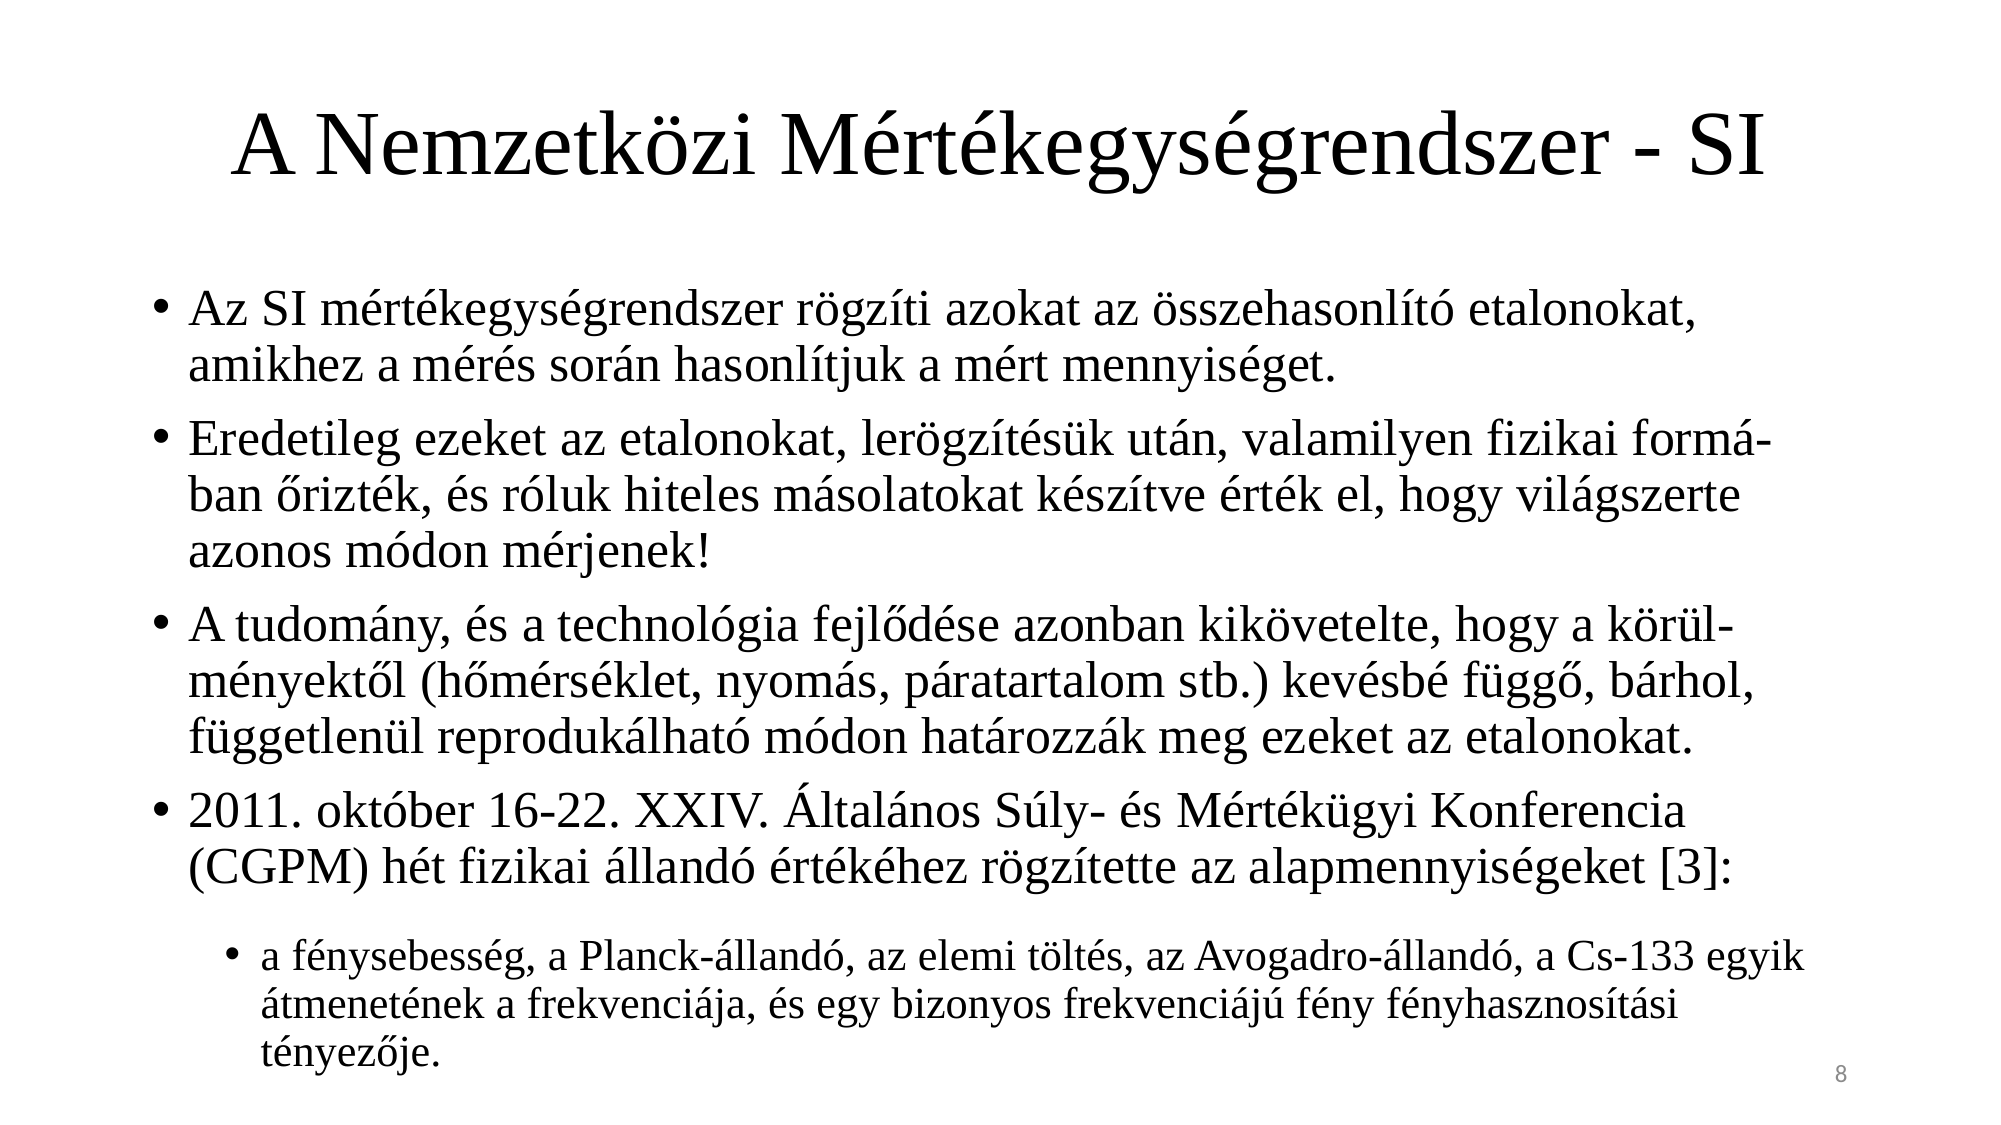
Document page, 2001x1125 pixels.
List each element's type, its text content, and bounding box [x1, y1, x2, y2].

title A Nemzetközi Mértékegységrendszer - SI [137, 33, 1863, 257]
slide_number 8 [1412, 1042, 1863, 1103]
list Az SI mértékegységrendszer rögzíti azokat az összehasonlító etalonokat, amikhez a mérés során hasonlítjuk a mért mennyiséget. Eredetileg ezeket az etalonokat, lerögzítésük után, valamilyen fizikai formá-ban őrizték, és róluk hiteles másolatokat készítve érték el, hogy világszerte azonos módon mérjenek! A tudomány, és a technológia fejlődése azonban kikövetelte, hogy a körül-ményektől (hőmérséklet, nyomás, páratartalom stb.) kevésbé függő, bárhol, függetlenül reprodukálható módon határozzák meg ezeket az etalonokat. 2011. október 16-22. XXIV. Általános Súly- és Mértékügyi Konferencia (CGPM) hét fizikai állandó értékéhez rögzítette az alapmennyiségeket [3]: a fénysebesség, a Planck-állandó, az elemi töltés, az Avogadro-állandó, a Cs-133 egyik átmenetének a frekvenciája, és egy bizonyos frekvenciájú fény fényhasznosítási tényezője. [137, 273, 1863, 1100]
